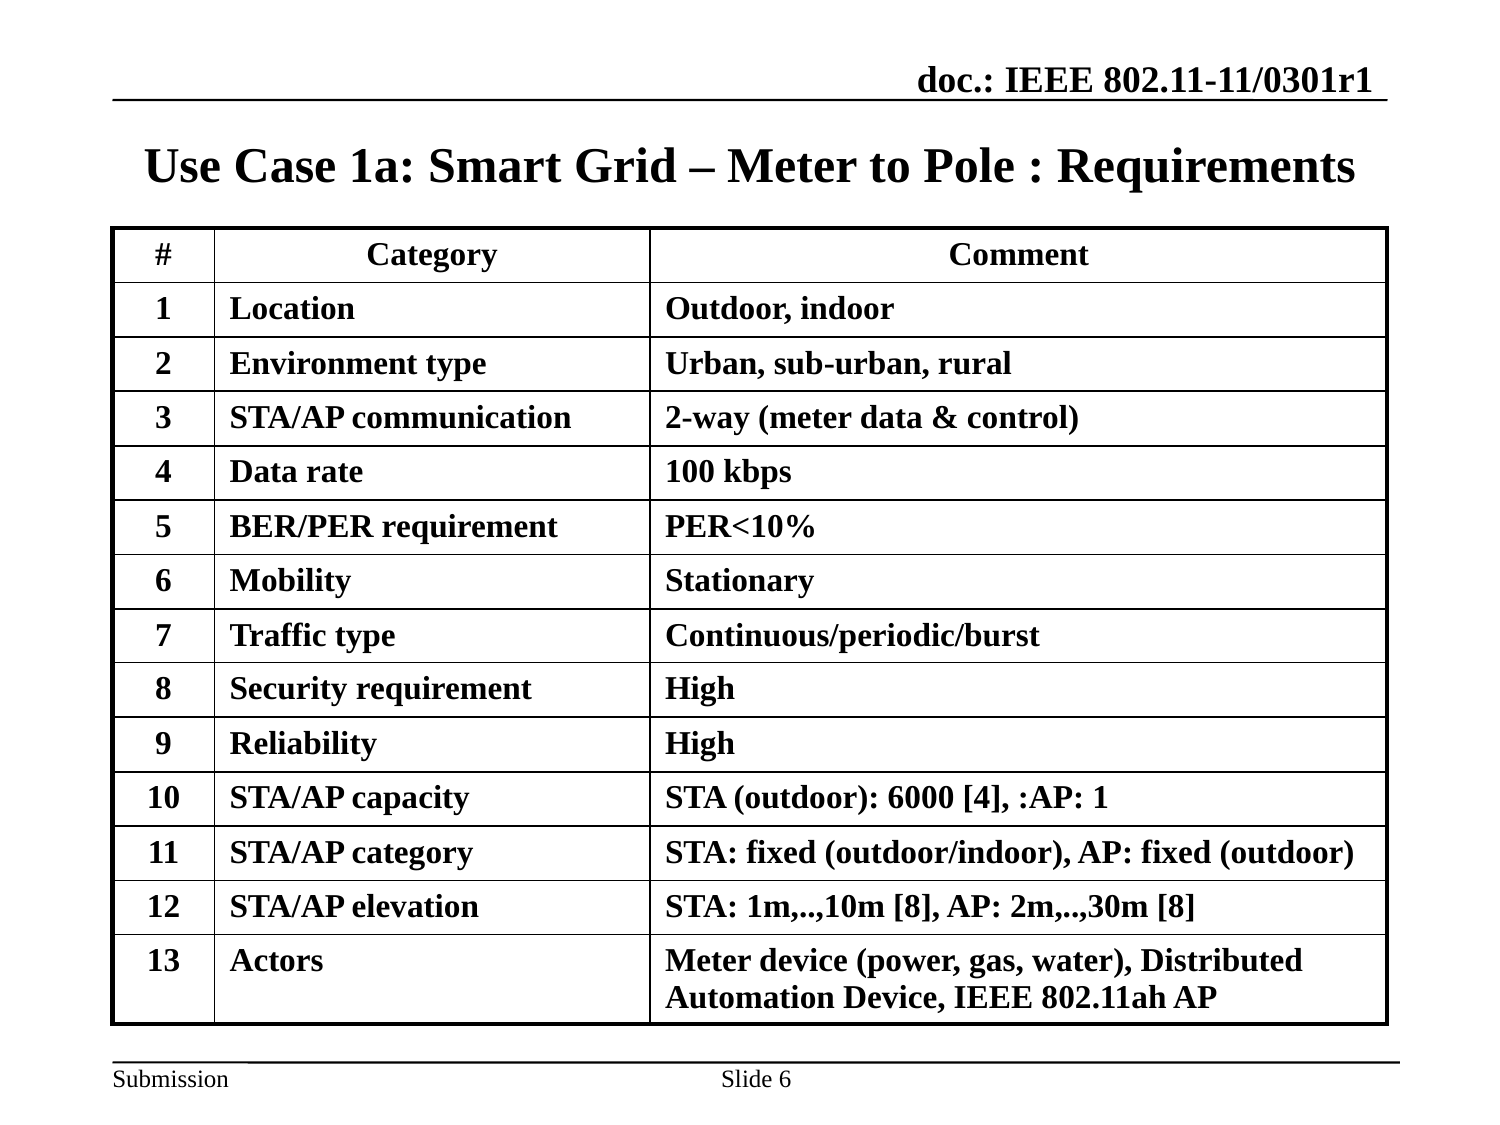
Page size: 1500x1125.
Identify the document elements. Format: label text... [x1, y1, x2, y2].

table_cell Actors [215, 935, 649, 1022]
table_cell STA/AP communication [215, 392, 649, 445]
table_cell Mobility [215, 555, 649, 608]
table_cell 100 kbps [651, 447, 1385, 499]
table_cell STA: fixed (outdoor/indoor), AP: fixed (outdoor) [651, 827, 1385, 880]
table_cell 1 [115, 283, 214, 336]
table_cell Traffic type [215, 610, 649, 662]
table_cell Data rate [215, 447, 649, 499]
table_cell BER/PER requirement [215, 501, 649, 554]
table_cell 5 [115, 501, 214, 554]
table_cell Environment type [215, 338, 649, 390]
table_cell 12 [115, 881, 214, 934]
table_cell 8 [115, 663, 214, 716]
table_cell 10 [115, 773, 214, 825]
table_cell Stationary [651, 555, 1385, 608]
table_cell STA: 1m,..,10m [8], AP: 2m,..,30m [8] [651, 881, 1385, 934]
table_header Category [215, 230, 649, 282]
table_header # [115, 230, 214, 282]
table_cell 13 [115, 935, 214, 1022]
table_cell High [651, 718, 1385, 771]
table_cell Continuous/periodic/burst [651, 610, 1385, 662]
table_cell STA/AP category [215, 827, 649, 880]
table_cell 2-way (meter data & control) [651, 392, 1385, 445]
table_cell Urban, sub-urban, rural [651, 338, 1385, 390]
table_cell STA/AP capacity [215, 773, 649, 825]
table_cell 2 [115, 338, 214, 390]
table_cell Meter device (power, gas, water), Distributed Automation Device, IEEE 802.11ah AP [651, 935, 1385, 1022]
table_cell Location [215, 283, 649, 336]
title Use Case 1a: Smart Grid – Meter to Pole : Requirements [112, 112, 1388, 213]
table_cell 11 [115, 827, 214, 880]
table_cell 4 [115, 447, 214, 499]
table_cell Reliability [215, 718, 649, 771]
table_cell 3 [115, 392, 214, 445]
table_cell 6 [115, 555, 214, 608]
table_cell 7 [115, 610, 214, 662]
table_cell STA/AP elevation [215, 881, 649, 934]
table_header Comment [651, 230, 1385, 282]
table_cell STA (outdoor): 6000 [4], :AP: 1 [651, 773, 1385, 825]
table_cell 9 [115, 718, 214, 771]
table_cell High [651, 663, 1385, 716]
table_cell Outdoor, indoor [651, 283, 1385, 336]
table_cell Security requirement [215, 663, 649, 716]
slide_number Slide 6 [712, 1061, 800, 1093]
table_cell PER<10% [651, 501, 1385, 554]
